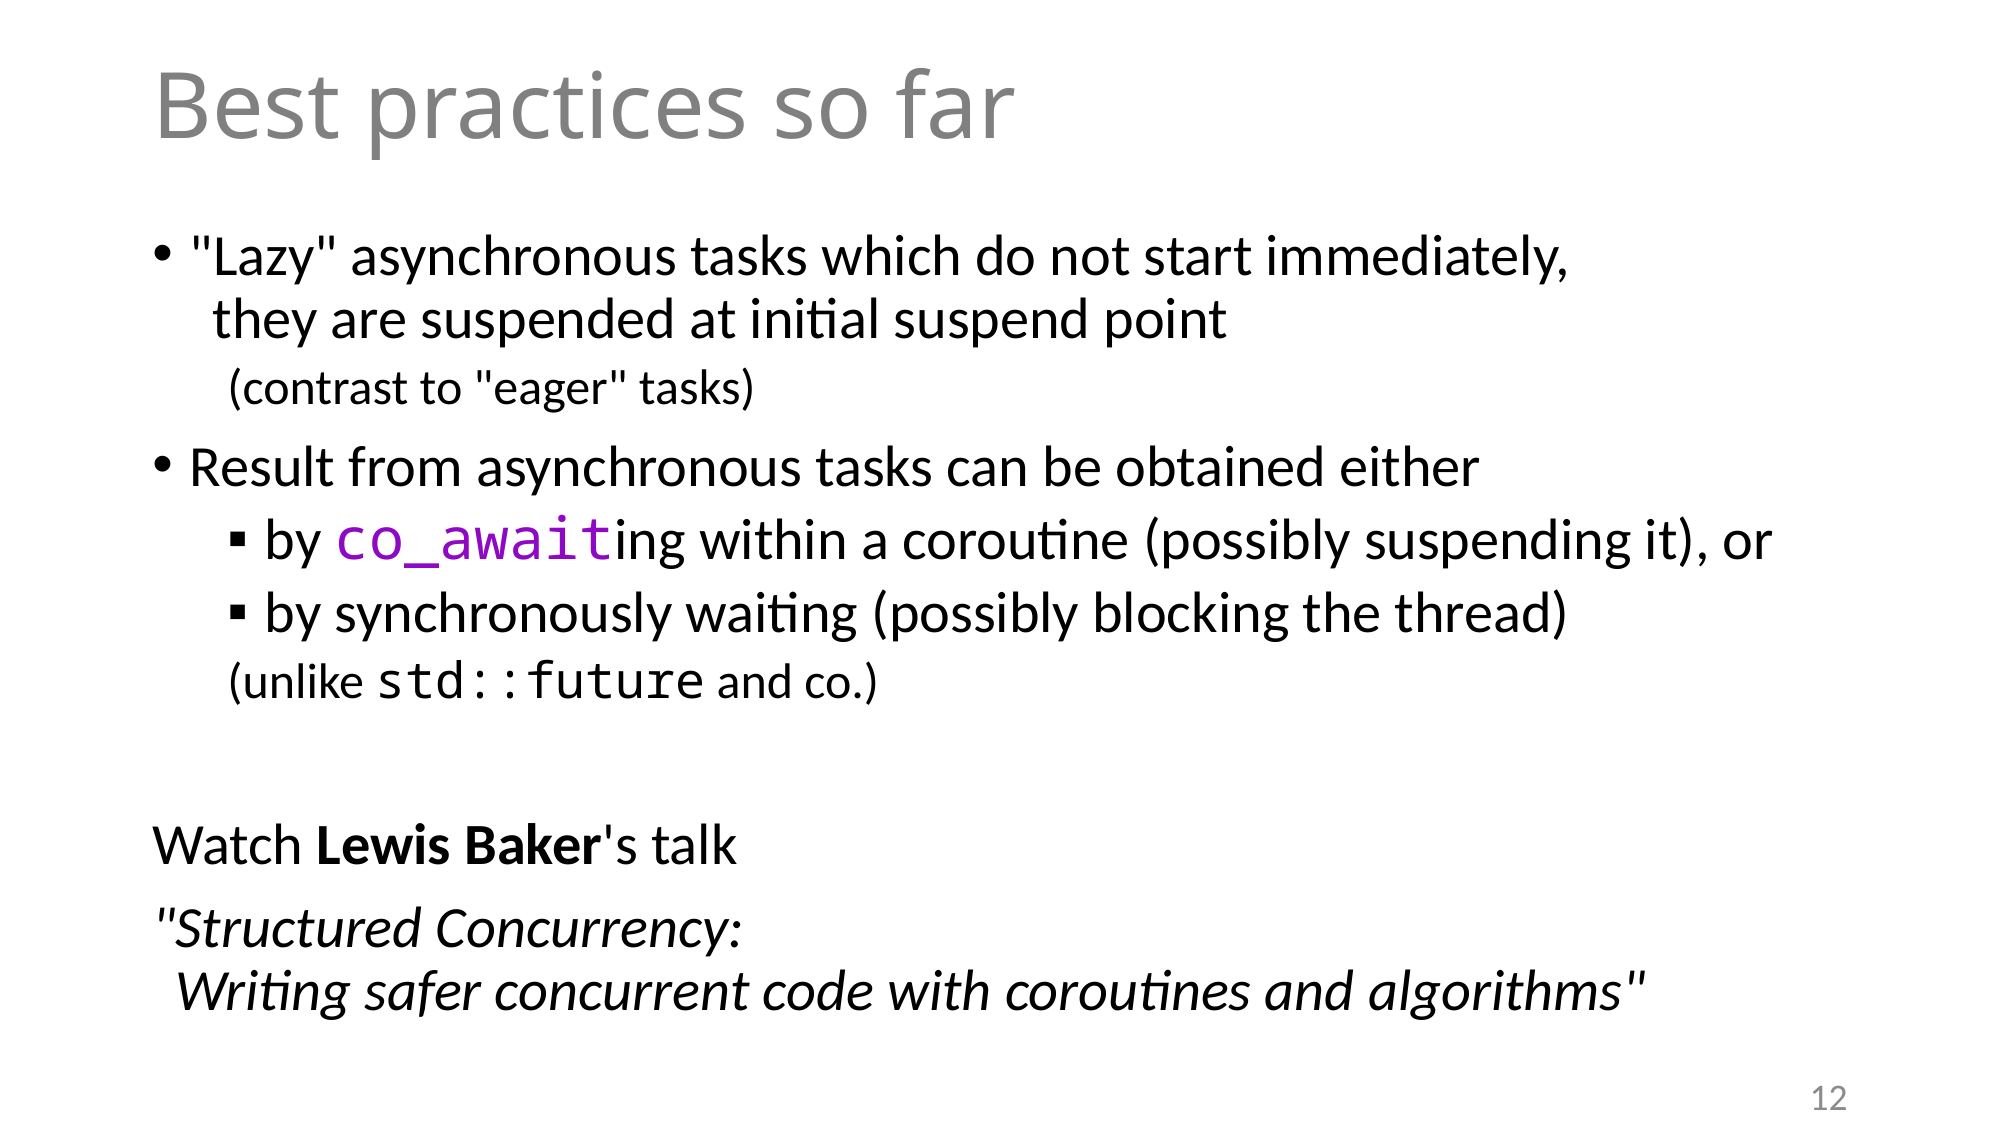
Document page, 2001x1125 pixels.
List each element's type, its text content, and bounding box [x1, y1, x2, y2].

title Best practices so far [137, 0, 1863, 217]
slide_number 12 [1412, 1065, 1863, 1125]
list "Lazy" asynchronous tasks which do not start immediately, they are suspended at initial suspend point (contrast to "eager" tasks) Result from asynchronous tasks can be obtained either by co_­awaiting within a coroutine (possibly suspending it), or by synchronously waiting (possibly blocking the thread) (unlike std::future and co.) Watch Lewis Baker's talk "Structured Concurrency: Writing safer concurrent code with coroutines and algorithms" [137, 217, 1863, 1066]
